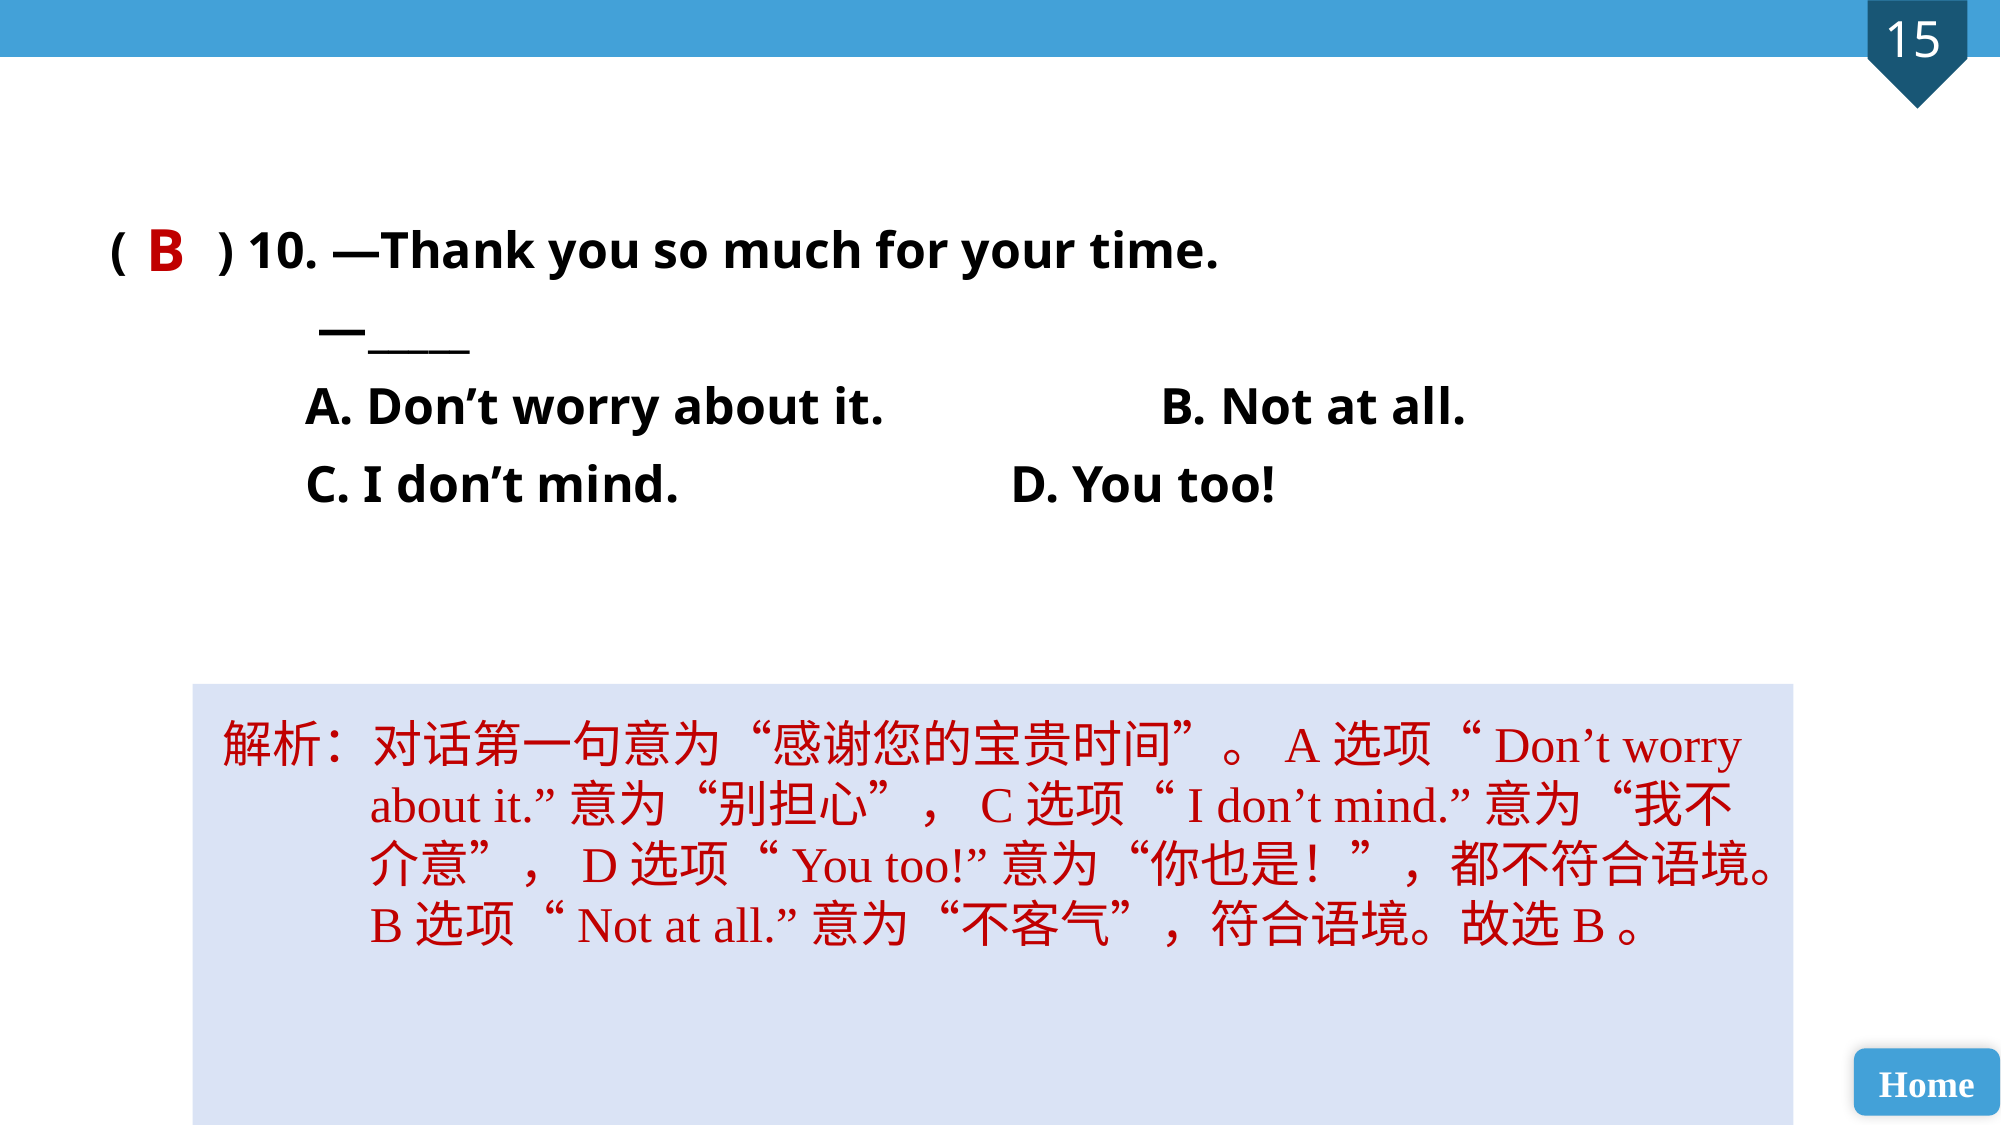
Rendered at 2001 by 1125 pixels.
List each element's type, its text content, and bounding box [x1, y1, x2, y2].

text_box ( ) 10. —Thank you so much for your time. —_____ A. Don’t worry about it. B. Not at all. C. I don’t mind. D. You too! [95, 193, 1936, 520]
text_box 解析：对话第一句意为“感谢您的宝贵时间”。A选项“Don’t worry about it.”意为“别担心”，C选项“I don’t mind.”意为“我不介意”，D选项“You too!”意为“你也是！”，都不符合语境。B选项“Not at all.”意为“不客气”，符合语境。故选B。 [207, 705, 1794, 1080]
text_box [192, 683, 1794, 1125]
text_box B [131, 206, 201, 291]
